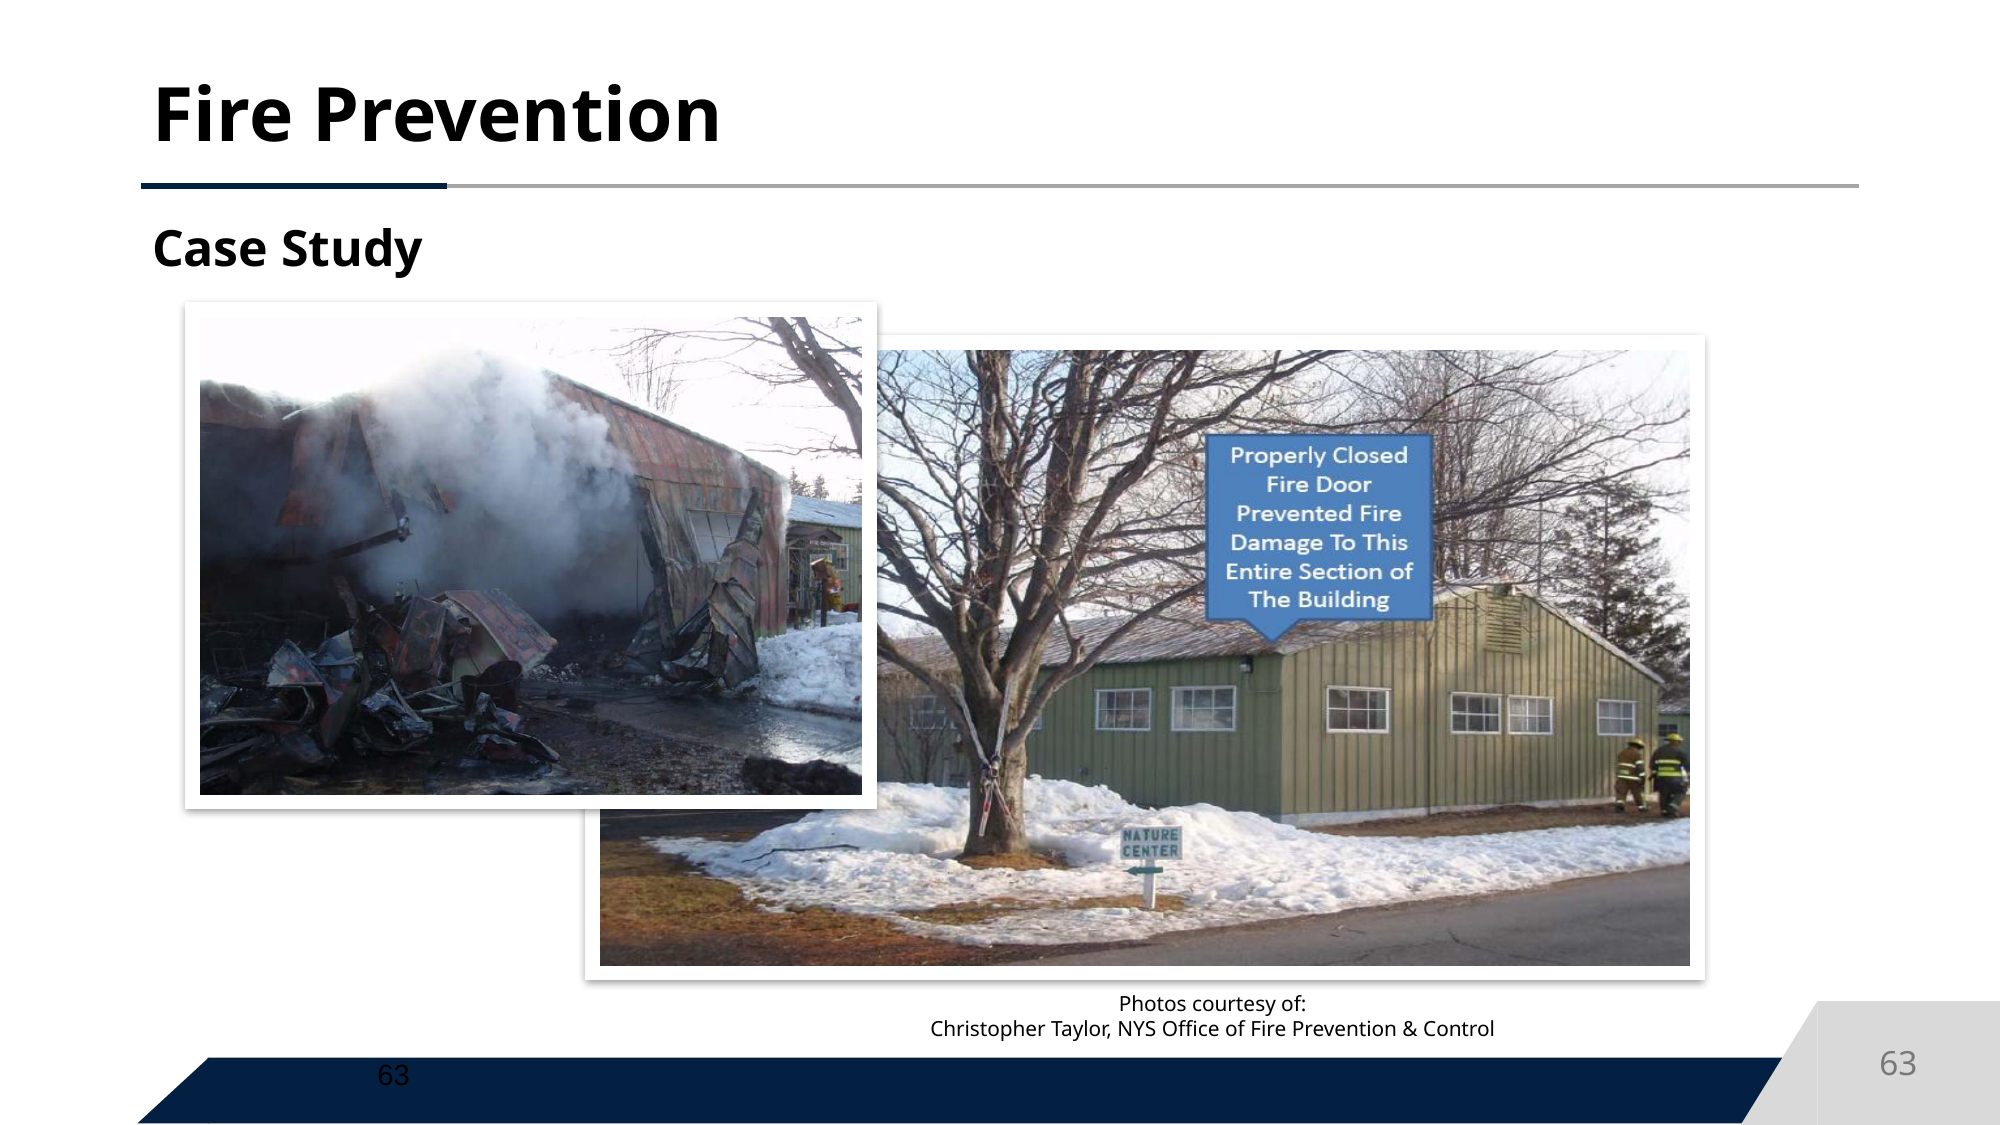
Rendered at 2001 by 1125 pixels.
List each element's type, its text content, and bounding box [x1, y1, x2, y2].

text_box 63 [287, 1049, 500, 1125]
text_box Case Study [137, 208, 1800, 284]
picture [199, 316, 1691, 967]
text_box Fire Prevention [137, 59, 1818, 175]
text_box Photos courtesy of: Christopher Taylor, NYS Office of Fire Prevention & Control [912, 983, 1513, 1049]
slide_number 63 [1851, 1035, 1945, 1096]
